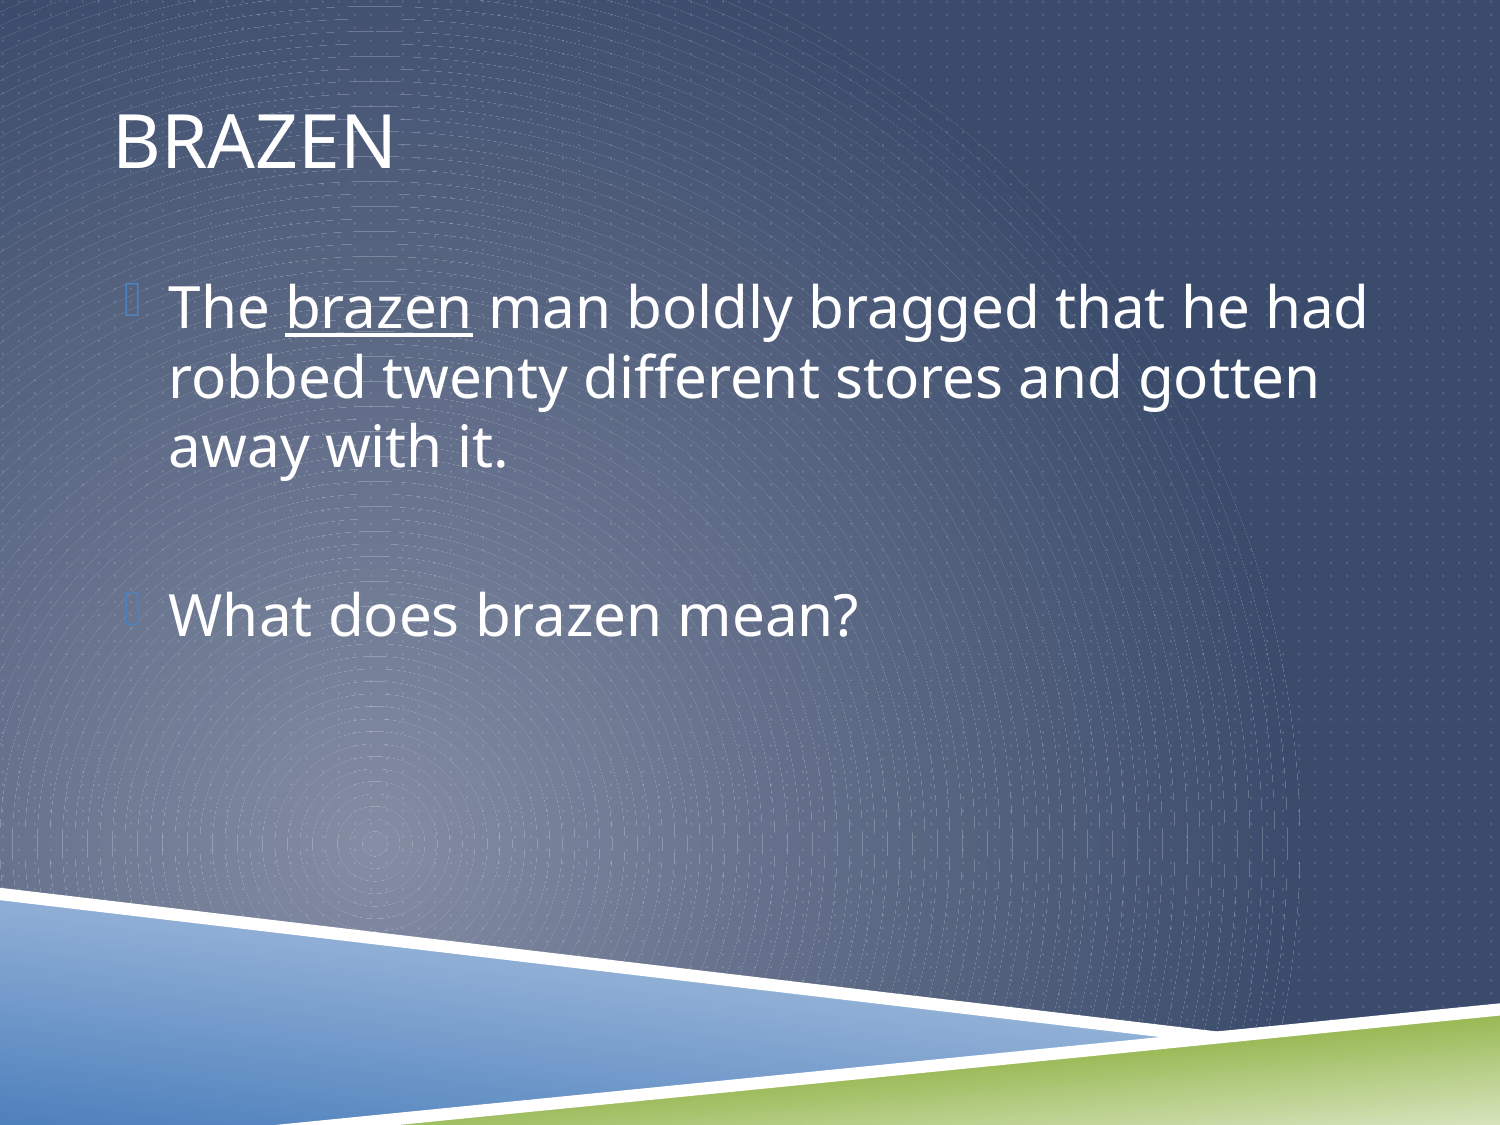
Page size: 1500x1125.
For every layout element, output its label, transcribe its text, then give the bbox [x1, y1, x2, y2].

list The brazen man boldly bragged that he had robbed twenty different stores and gotten away with it. What does brazen mean? [112, 262, 1388, 875]
title Brazen [112, 45, 1388, 233]
